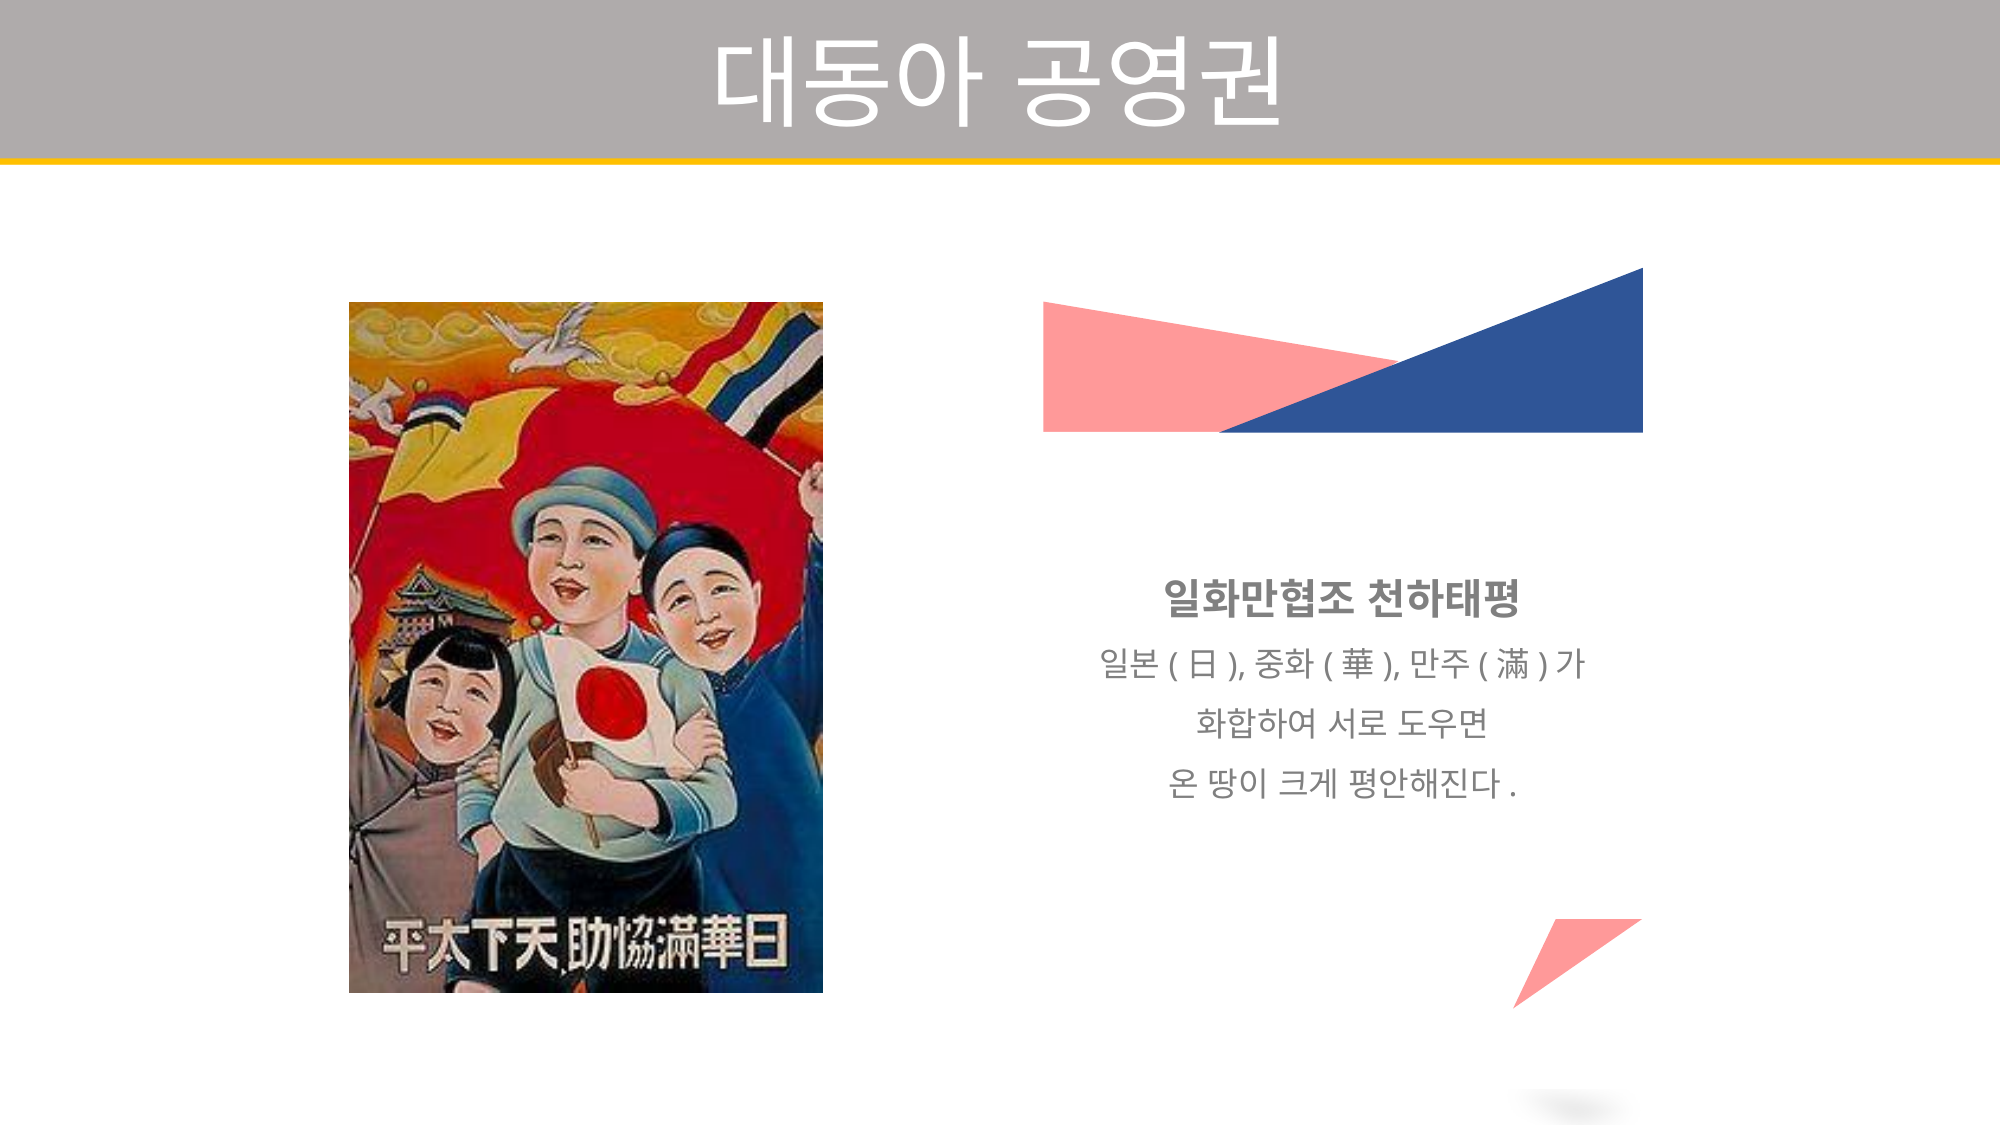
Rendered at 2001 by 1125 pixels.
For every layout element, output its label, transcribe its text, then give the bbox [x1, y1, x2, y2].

text_box 대동아 공영권 [0, 0, 2000, 159]
picture [349, 302, 823, 993]
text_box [1042, 267, 1643, 1029]
